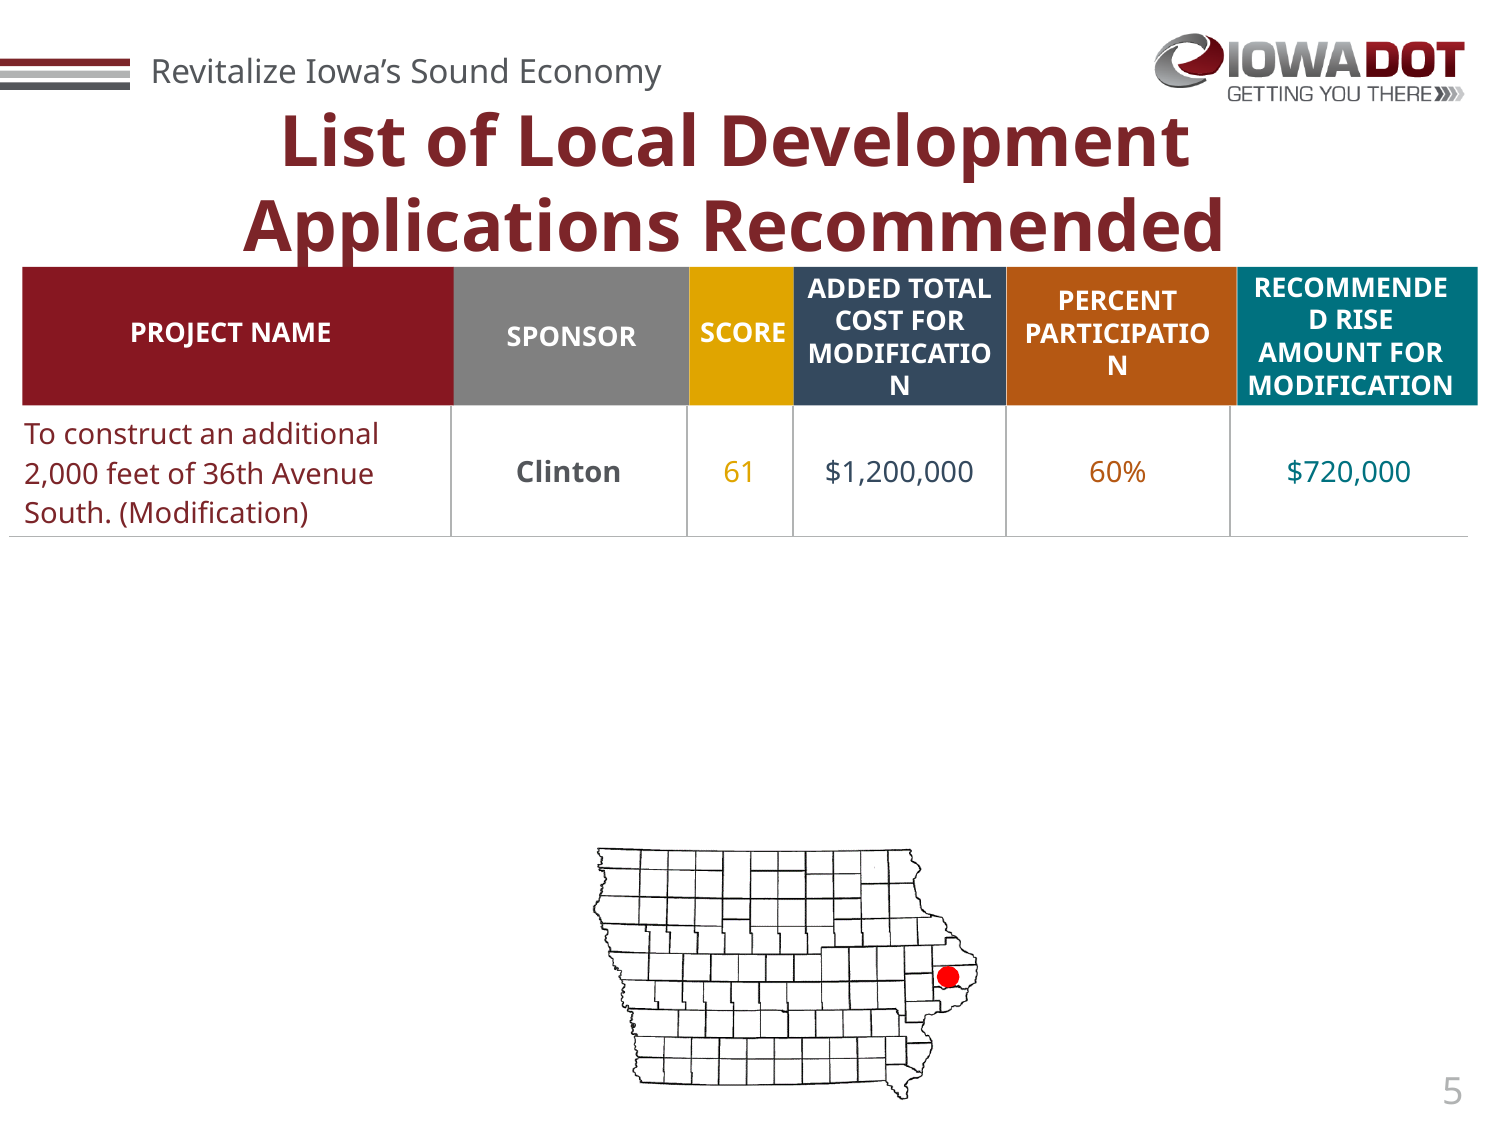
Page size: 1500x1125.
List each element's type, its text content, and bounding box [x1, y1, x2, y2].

table_header Clinton [452, 418, 686, 536]
text_box List of Local Development Applications Recommended [88, 116, 1383, 246]
table_header 60% [1007, 418, 1229, 536]
table_header 61 [688, 418, 792, 536]
picture [1147, 23, 1471, 114]
picture [582, 833, 982, 1103]
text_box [21, 262, 1478, 410]
table_header $1,200,000 [794, 418, 1005, 536]
table_header To construct an additional 2,000 feet of 36th Avenue South. (Modification) [9, 406, 450, 536]
table_header $720,000 [1231, 418, 1468, 536]
